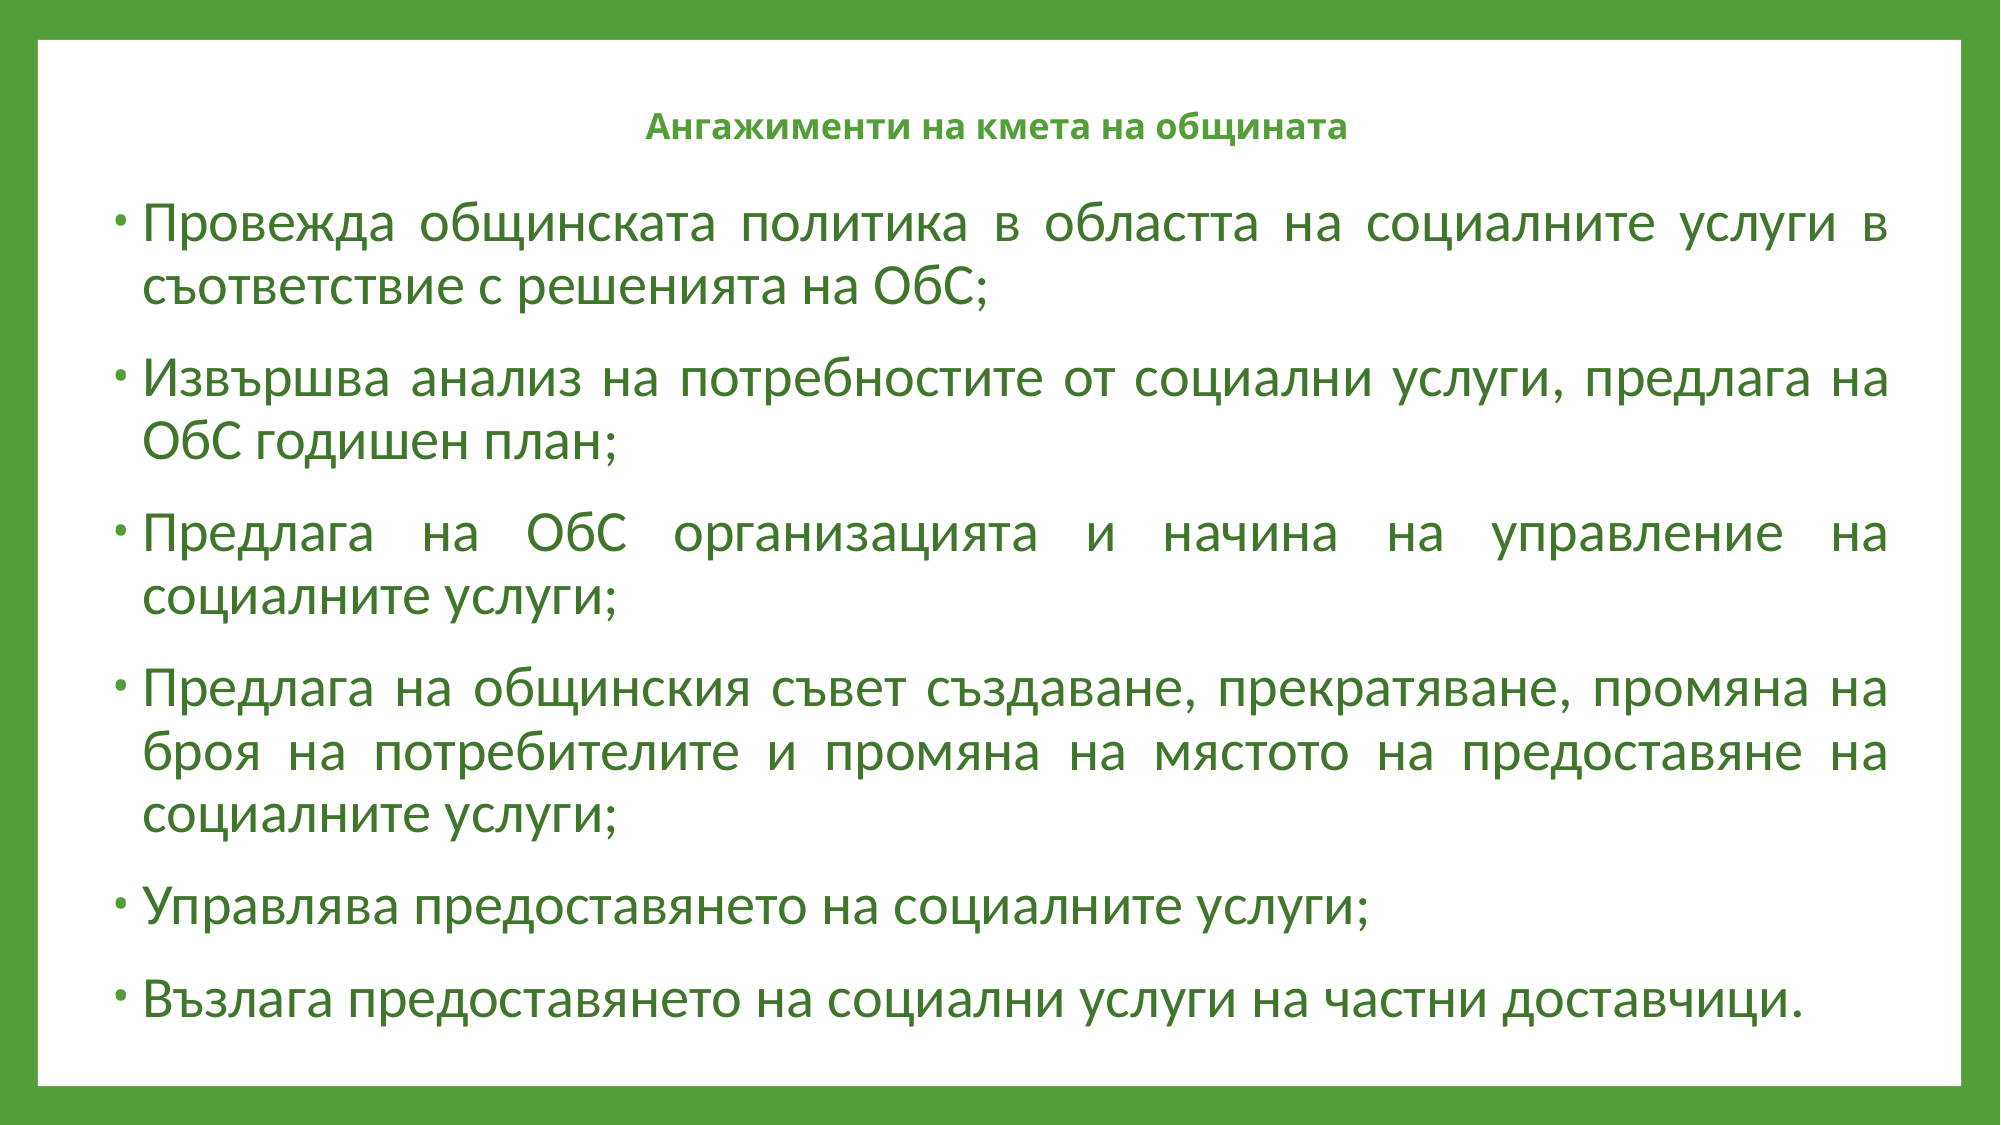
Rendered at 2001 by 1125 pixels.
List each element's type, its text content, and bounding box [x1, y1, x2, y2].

title Ангажименти на кмета на общината [187, 99, 1808, 183]
list Провежда общинската политика в областта на социалните услуги в съответствие с решенията на ОбС; Извършва анализ на потребностите от социални услуги, предлага на ОбС годишен план; Предлага на ОбС организацията и начина на управление на социалните услуги; Предлага на общинския съвет създаване, прекратяване, промяна на броя на потребителите и промяна на мястото на предоставяне на социалните услуги; Управлява предоставянето на социалните услуги; Възлага предоставянето на социални услуги на частни доставчици. [89, 183, 1906, 942]
